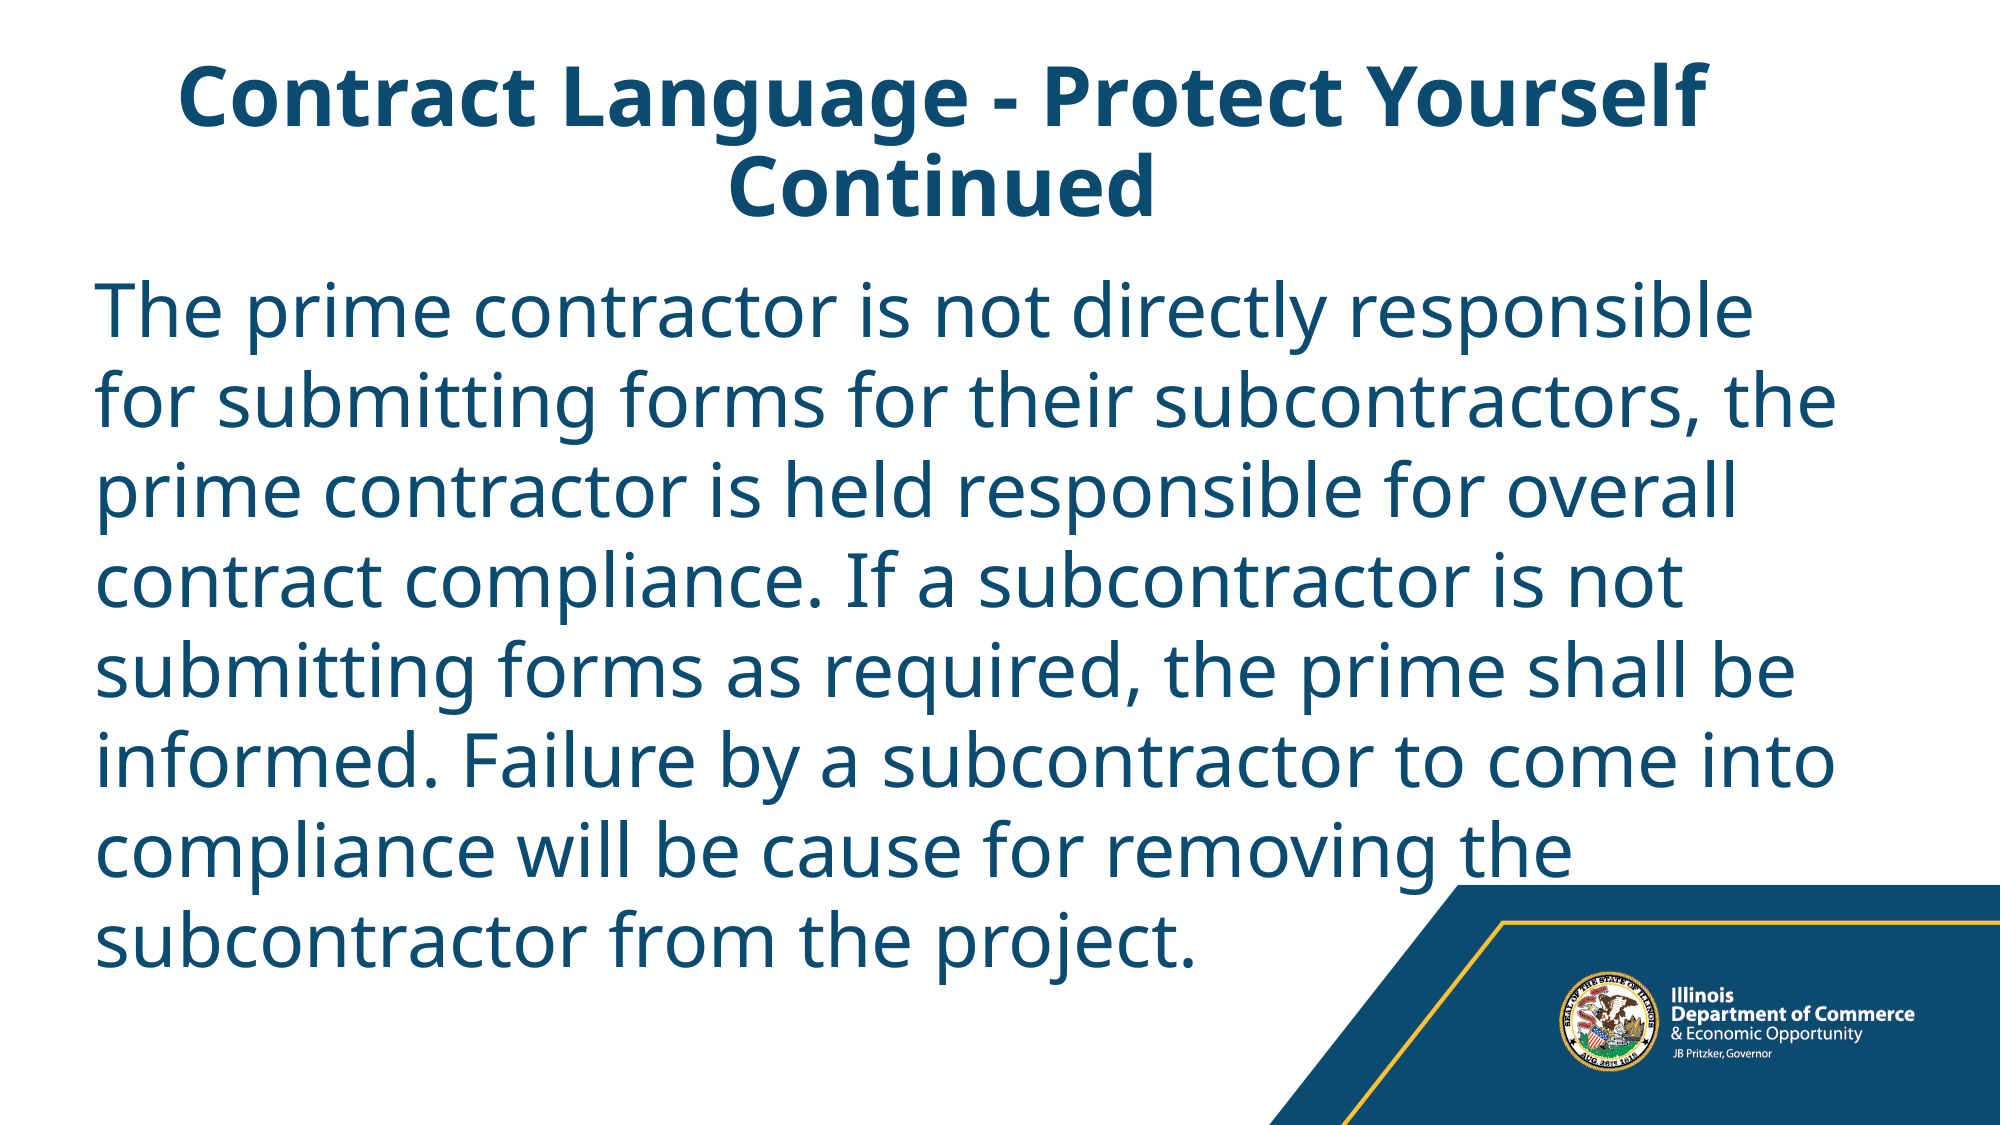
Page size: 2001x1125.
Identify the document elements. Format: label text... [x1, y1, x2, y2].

picture [0, 0, 2000, 1125]
text_box The prime contractor is not directly responsible for submitting forms for their subcontractors, the prime contractor is held responsible for overall contract compliance. If a subcontractor is not submitting forms as required, the prime shall be informed. Failure by a subcontractor to come into compliance will be cause for removing the subcontractor from the project. [80, 254, 1893, 990]
title Contract Language - Protect Yourself Continued [80, 91, 1806, 199]
